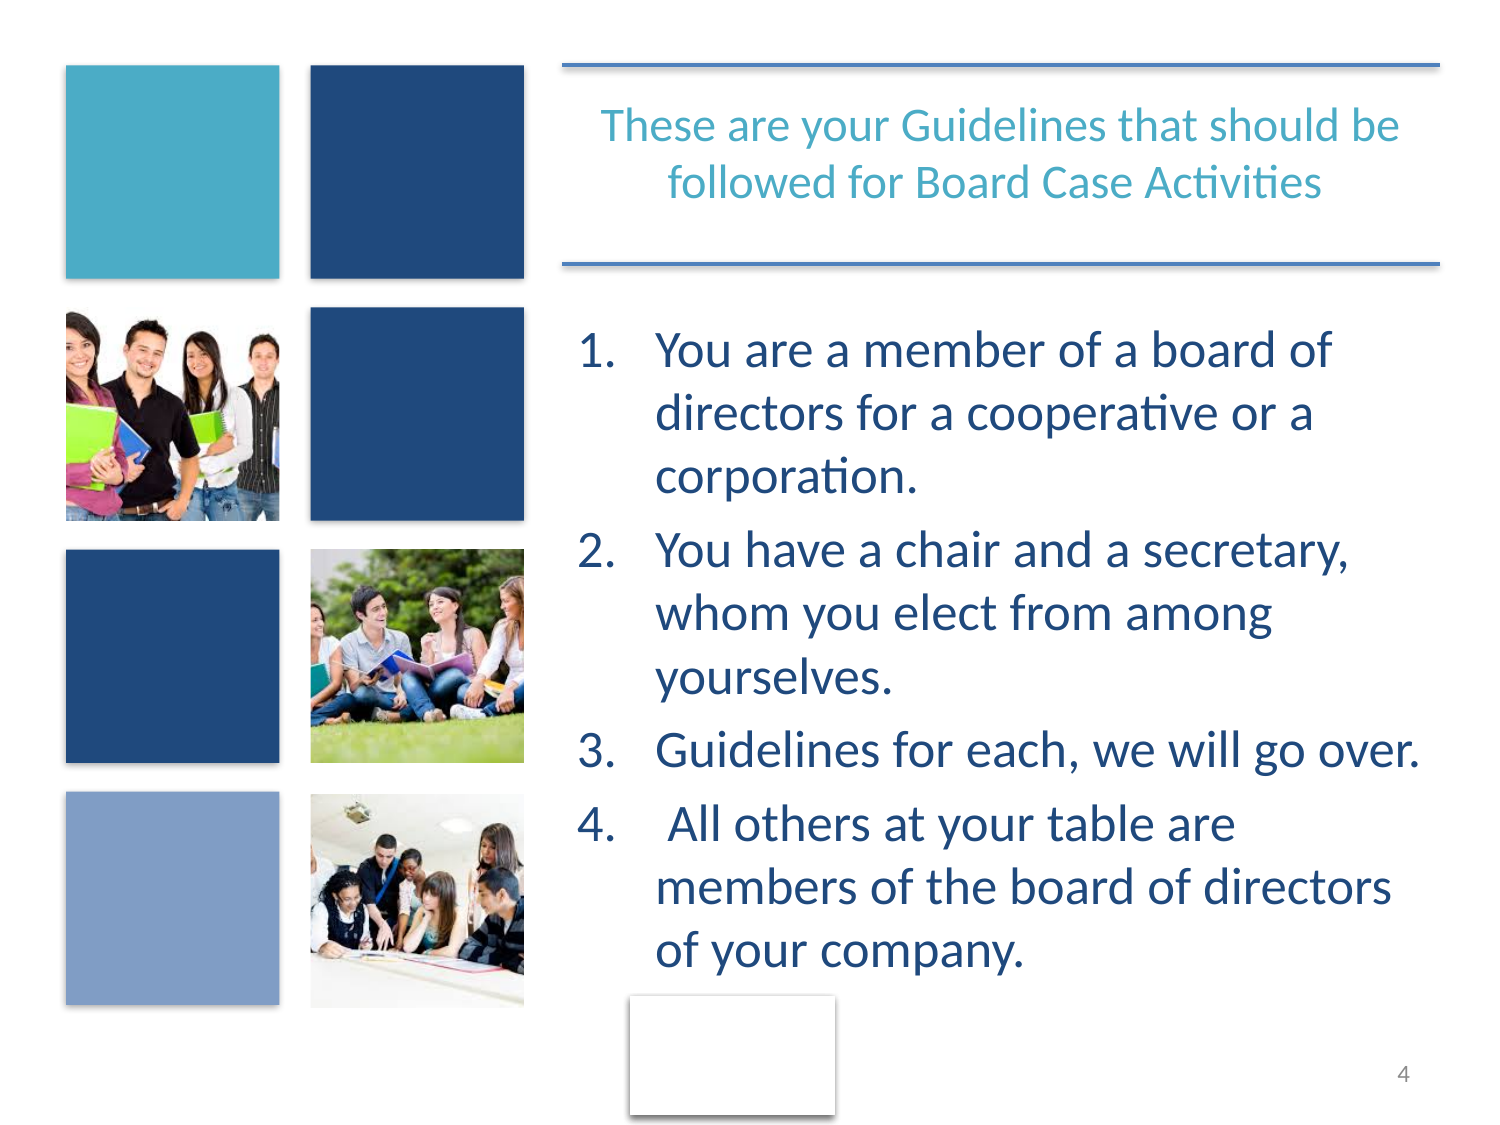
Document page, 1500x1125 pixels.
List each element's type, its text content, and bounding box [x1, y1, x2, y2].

text_box [630, 996, 835, 1115]
picture [310, 549, 525, 764]
slide_number 4 [1074, 1042, 1425, 1103]
title These are your Guidelines that should be followed for Board Case Activities [561, 84, 1440, 249]
picture [310, 793, 525, 1008]
list You are a member of a board of directors for a cooperative or a corporation. You have a chair and a secretary, whom you elect from among yourselves. Guidelines for each, we will go over. All others at your table are members of the board of directors of your company. [561, 307, 1440, 1005]
picture [65, 307, 280, 522]
